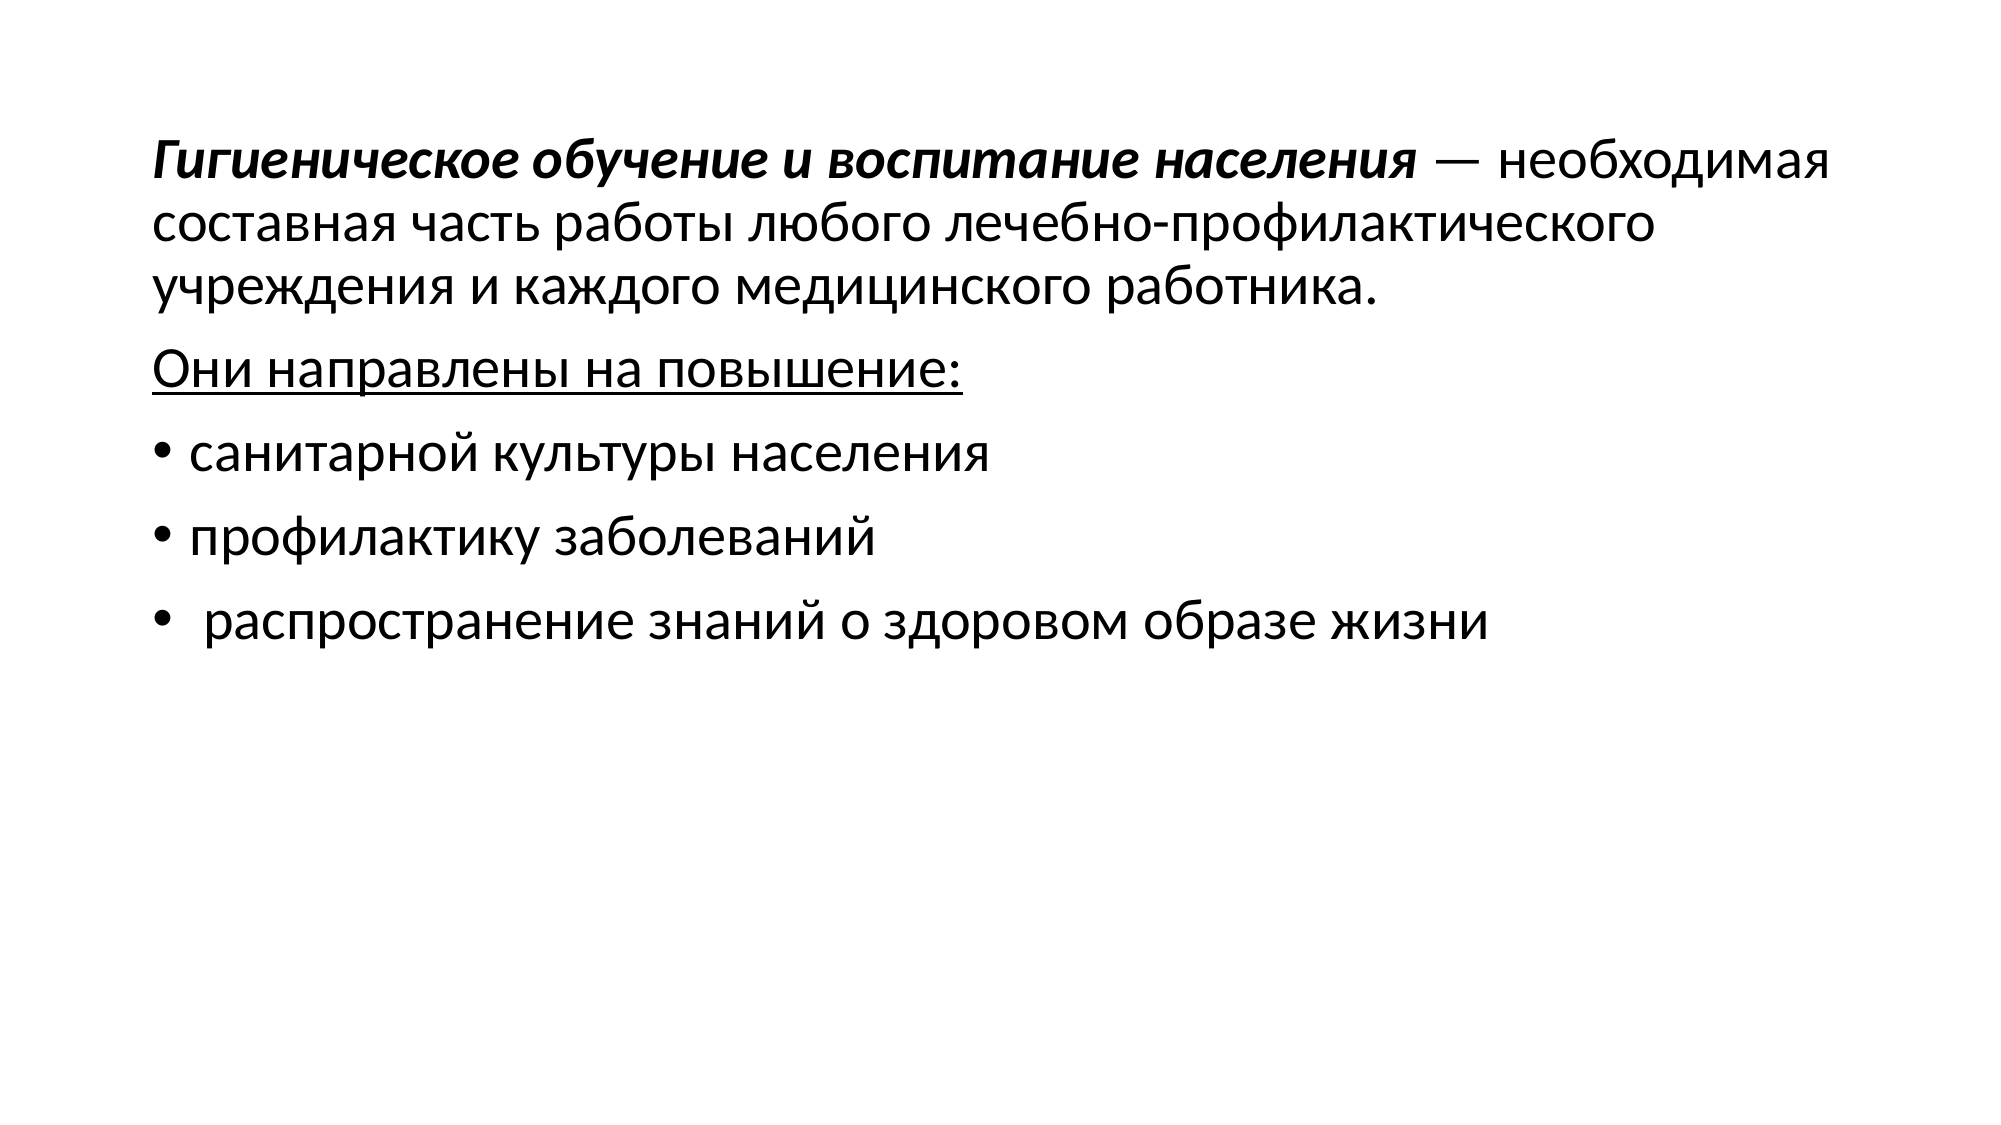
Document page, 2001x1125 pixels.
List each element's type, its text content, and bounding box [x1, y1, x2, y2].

list Гигиеническое обучение и воспитание населения — необходимая составная часть работы любого лечебно-профилактического учреждения и каждого медицинского работника. Они направлены на повышение: санитарной культуры населения профилактику заболеваний распространение знаний о здоровом образе жизни [137, 120, 1863, 1014]
